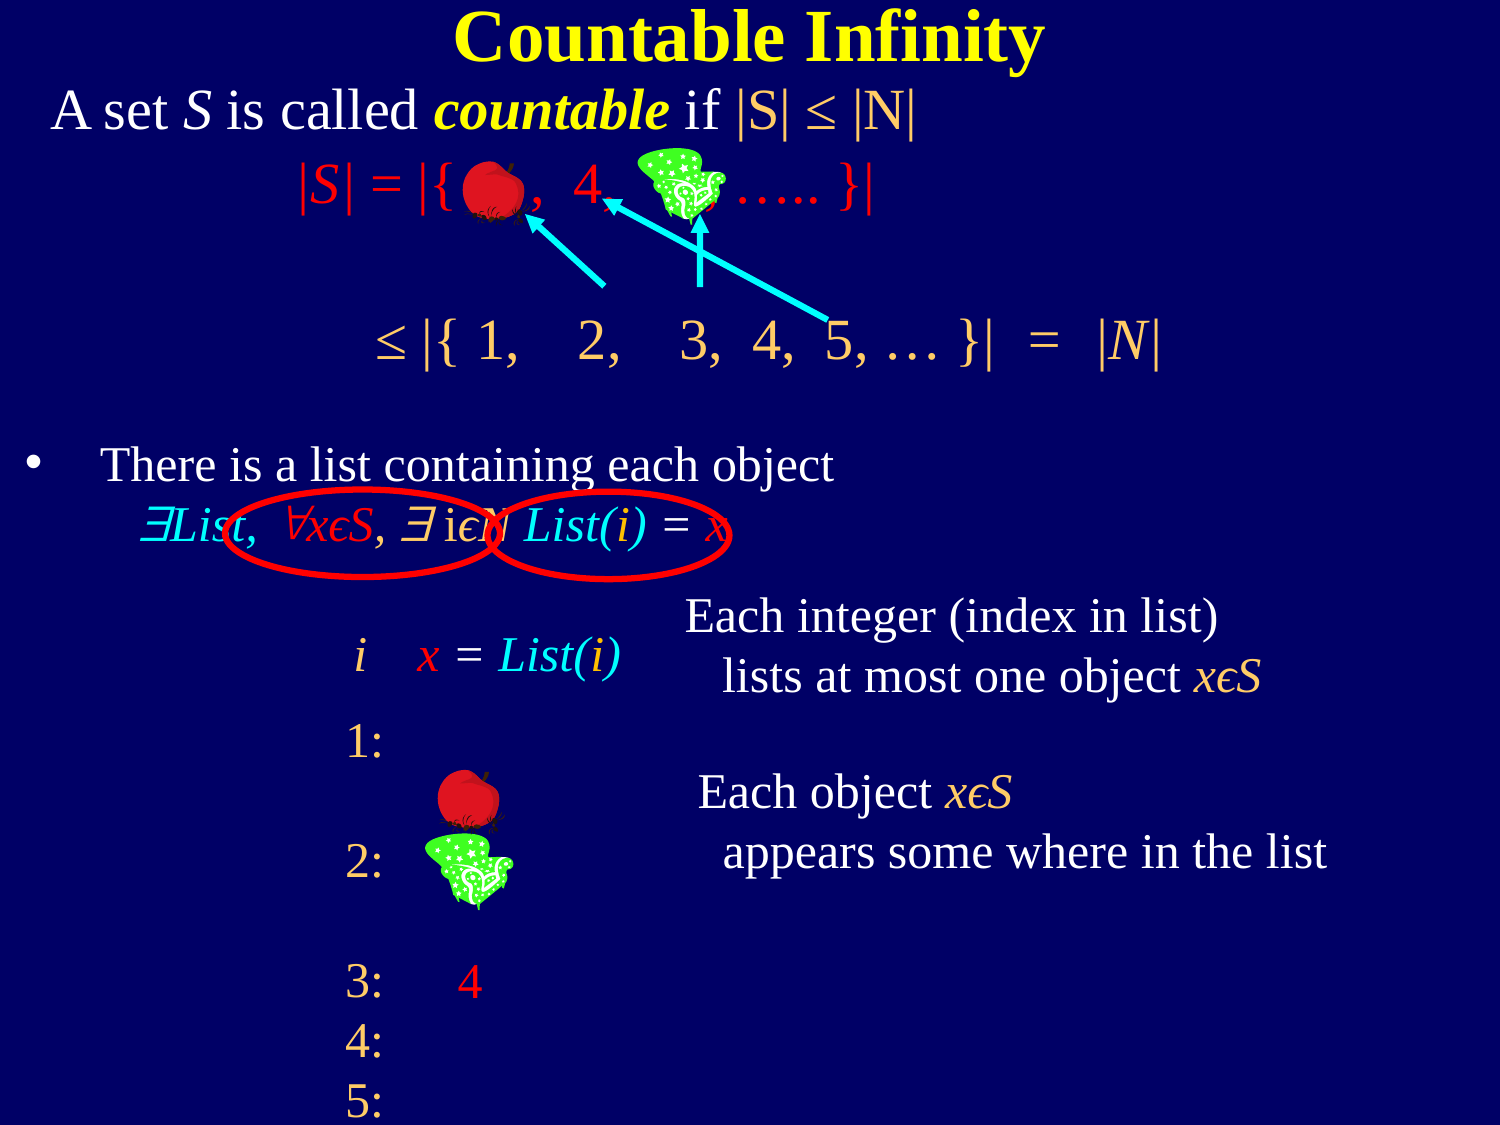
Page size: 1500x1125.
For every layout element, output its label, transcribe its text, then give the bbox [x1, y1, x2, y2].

text_box Each object xϵS appears some where in the list [652, 751, 1373, 886]
text_box There is a list containing each object List, xϵS,  iϵN List(i) = x [0, 364, 893, 559]
text_box Each integer (index in list) lists at most one object xϵS [639, 574, 1320, 710]
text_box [524, 198, 826, 319]
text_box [299, 613, 638, 1029]
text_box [30, 63, 1215, 381]
text_box [492, 491, 730, 580]
text_box Countable Infinity [112, 0, 1388, 125]
text_box [225, 489, 501, 578]
